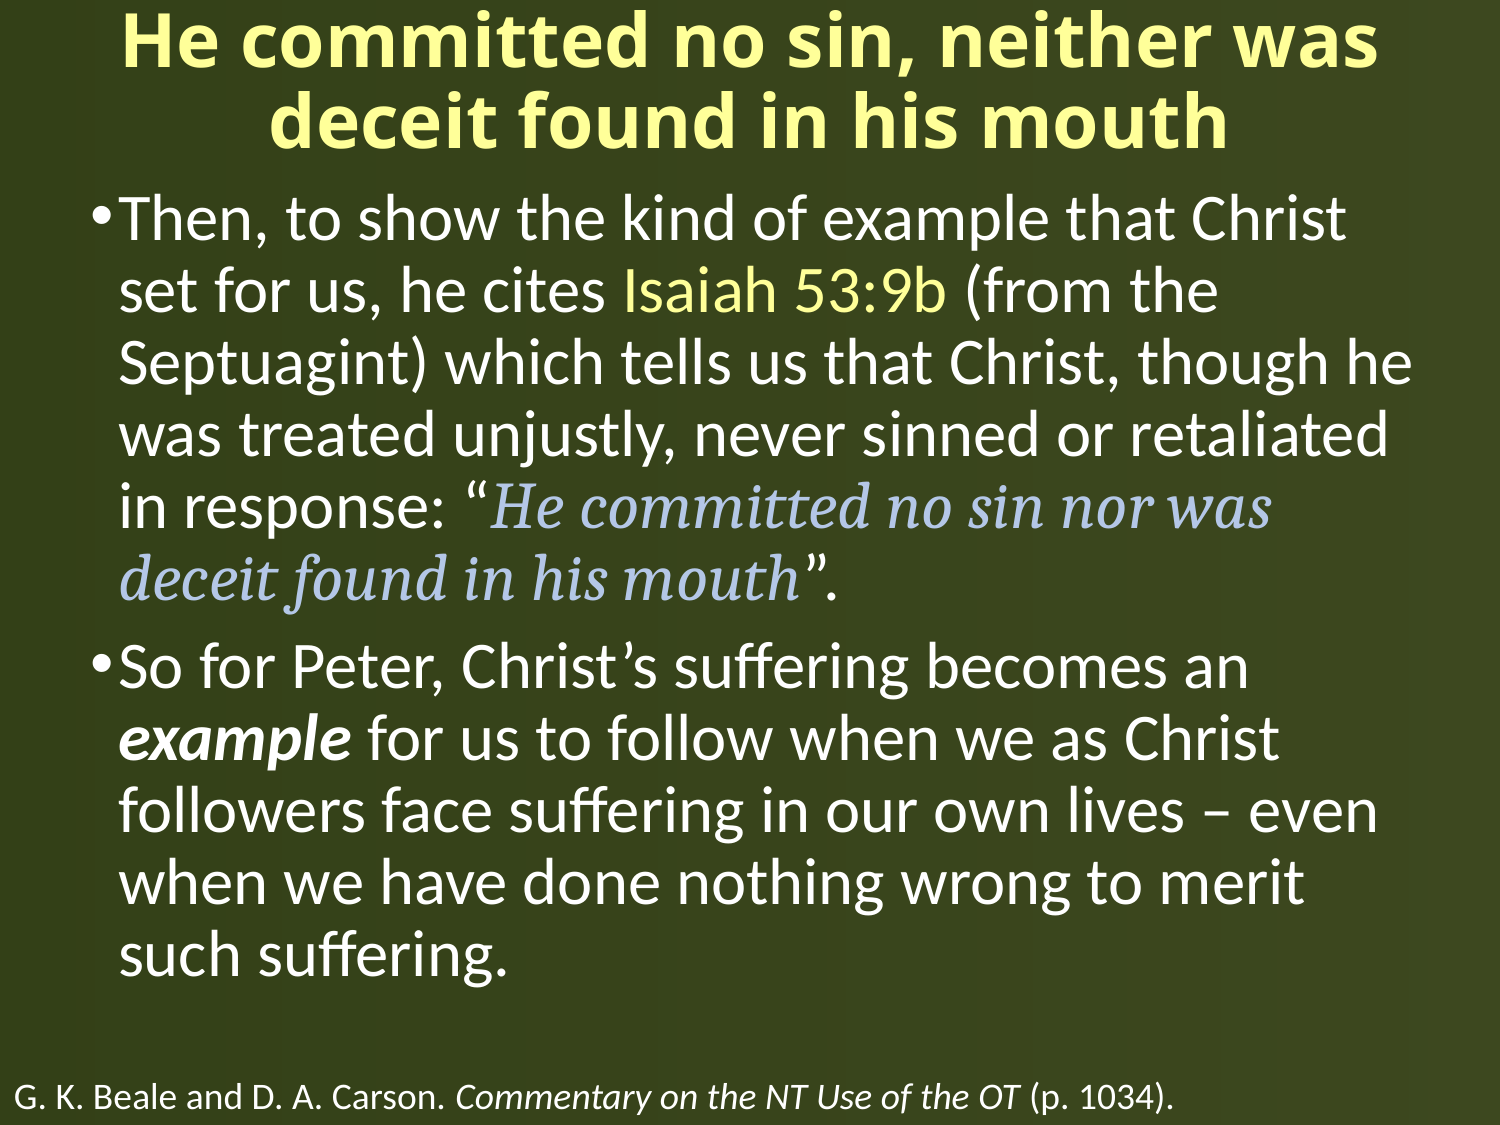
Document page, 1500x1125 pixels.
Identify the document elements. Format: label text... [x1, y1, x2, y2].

title He committed no sin, neither was deceit found in his mouth [0, 0, 1500, 168]
text_box G. K. Beale and D. A. Carson. Commentary on the NT Use of the OT (p. 1034). [0, 1064, 1500, 1125]
list Then, to show the kind of example that Christ set for us, he cites Isaiah 53:9b (from the Septuagint) which tells us that Christ, though he was treated unjustly, never sinned or retaliated in response: “He committed no sin nor was deceit found in his mouth”. So for Peter, Christ’s suffering becomes an example for us to follow when we as Christ followers face suffering in our own lives – even when we have done nothing wrong to merit such suffering. [75, 175, 1456, 1064]
